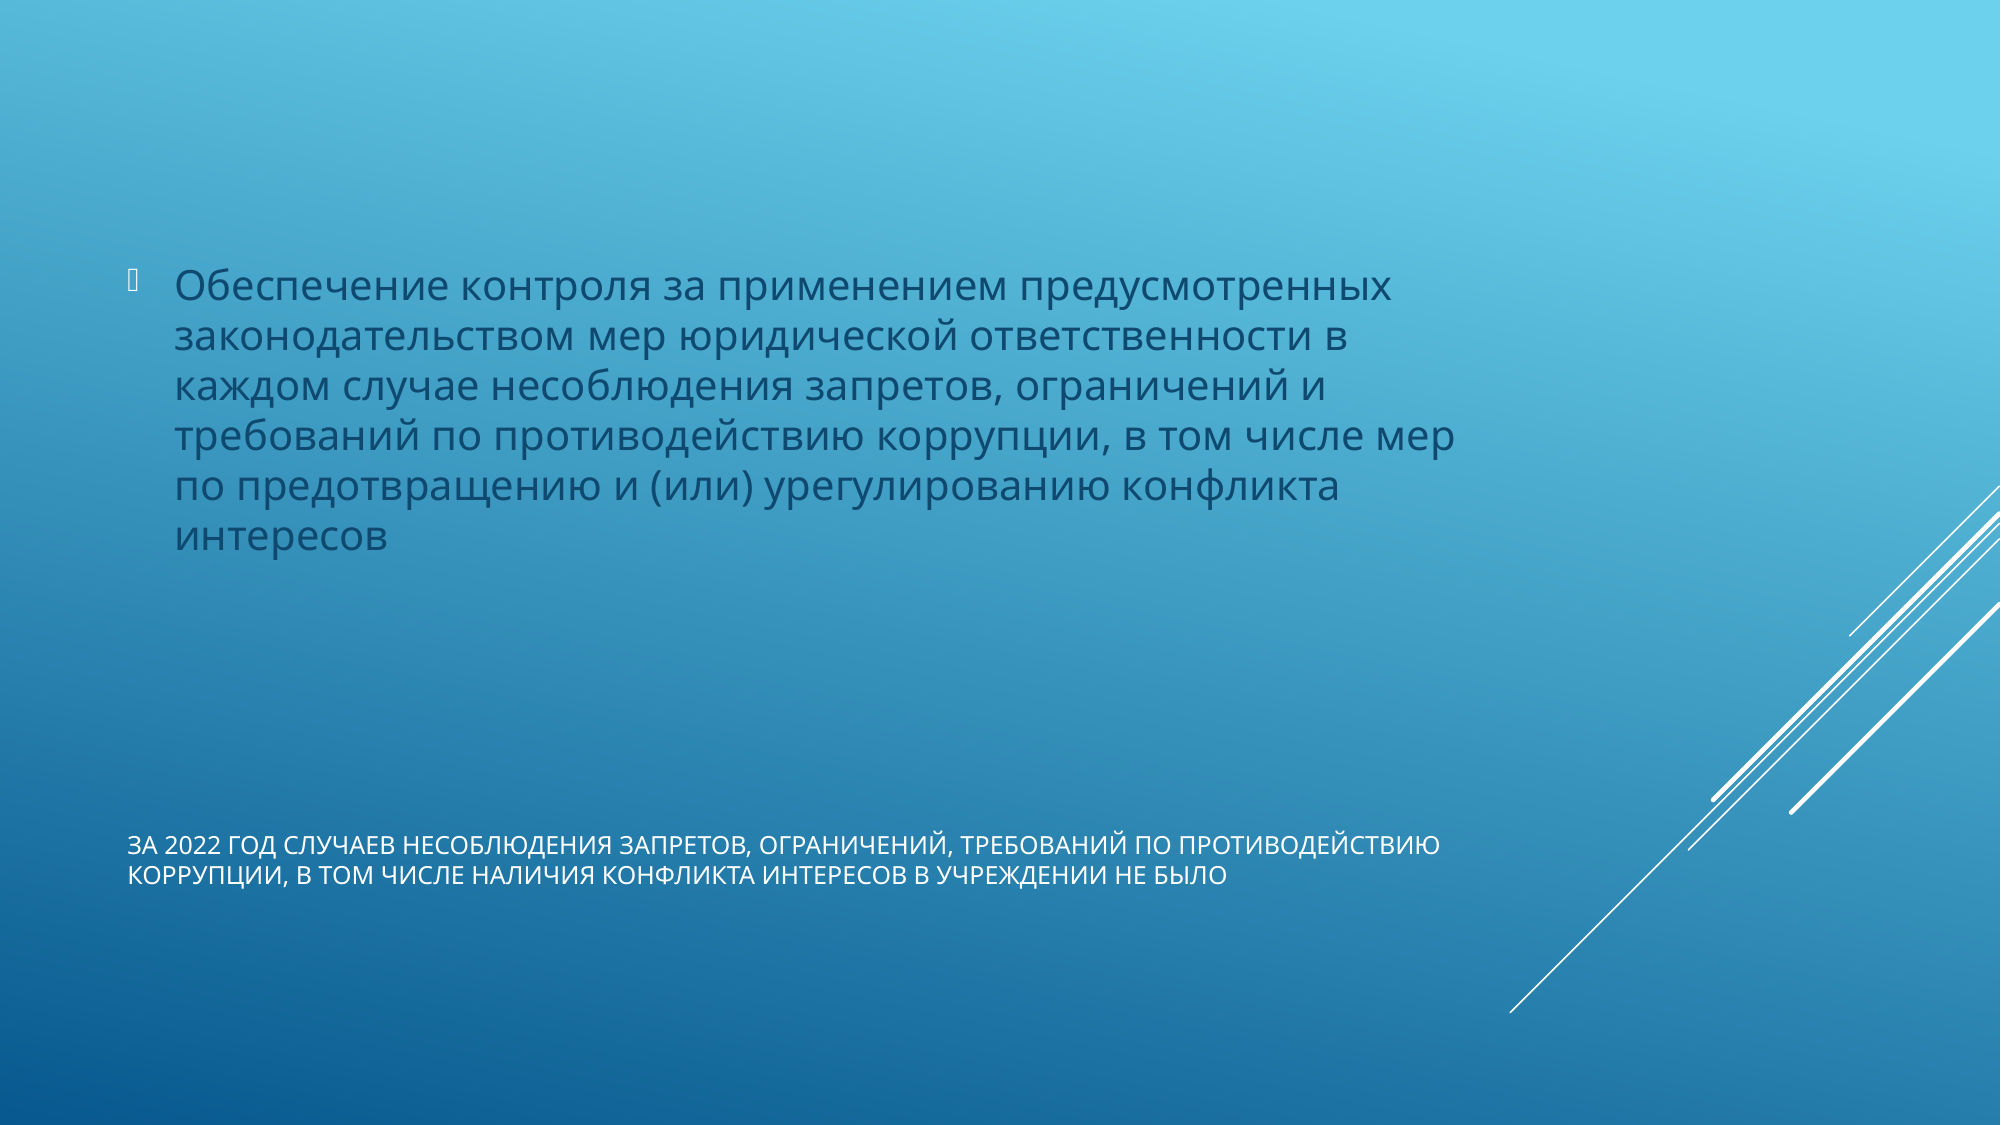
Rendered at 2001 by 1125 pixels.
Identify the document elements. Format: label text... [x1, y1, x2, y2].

list Обеспечение контроля за применением предусмотренных законодательством мер юридической ответственности в каждом случае несоблюдения запретов, ограничений и требований по противодействию коррупции, в том числе мер по предотвращению и (или) урегулированию конфликта интересов [112, 112, 1513, 706]
title За 2022 год случаев несоблюдения запретов, ограничений, требований по противодействию коррупции, в том числе наличия конфликта интересов в Учреждении не было [112, 736, 1513, 984]
